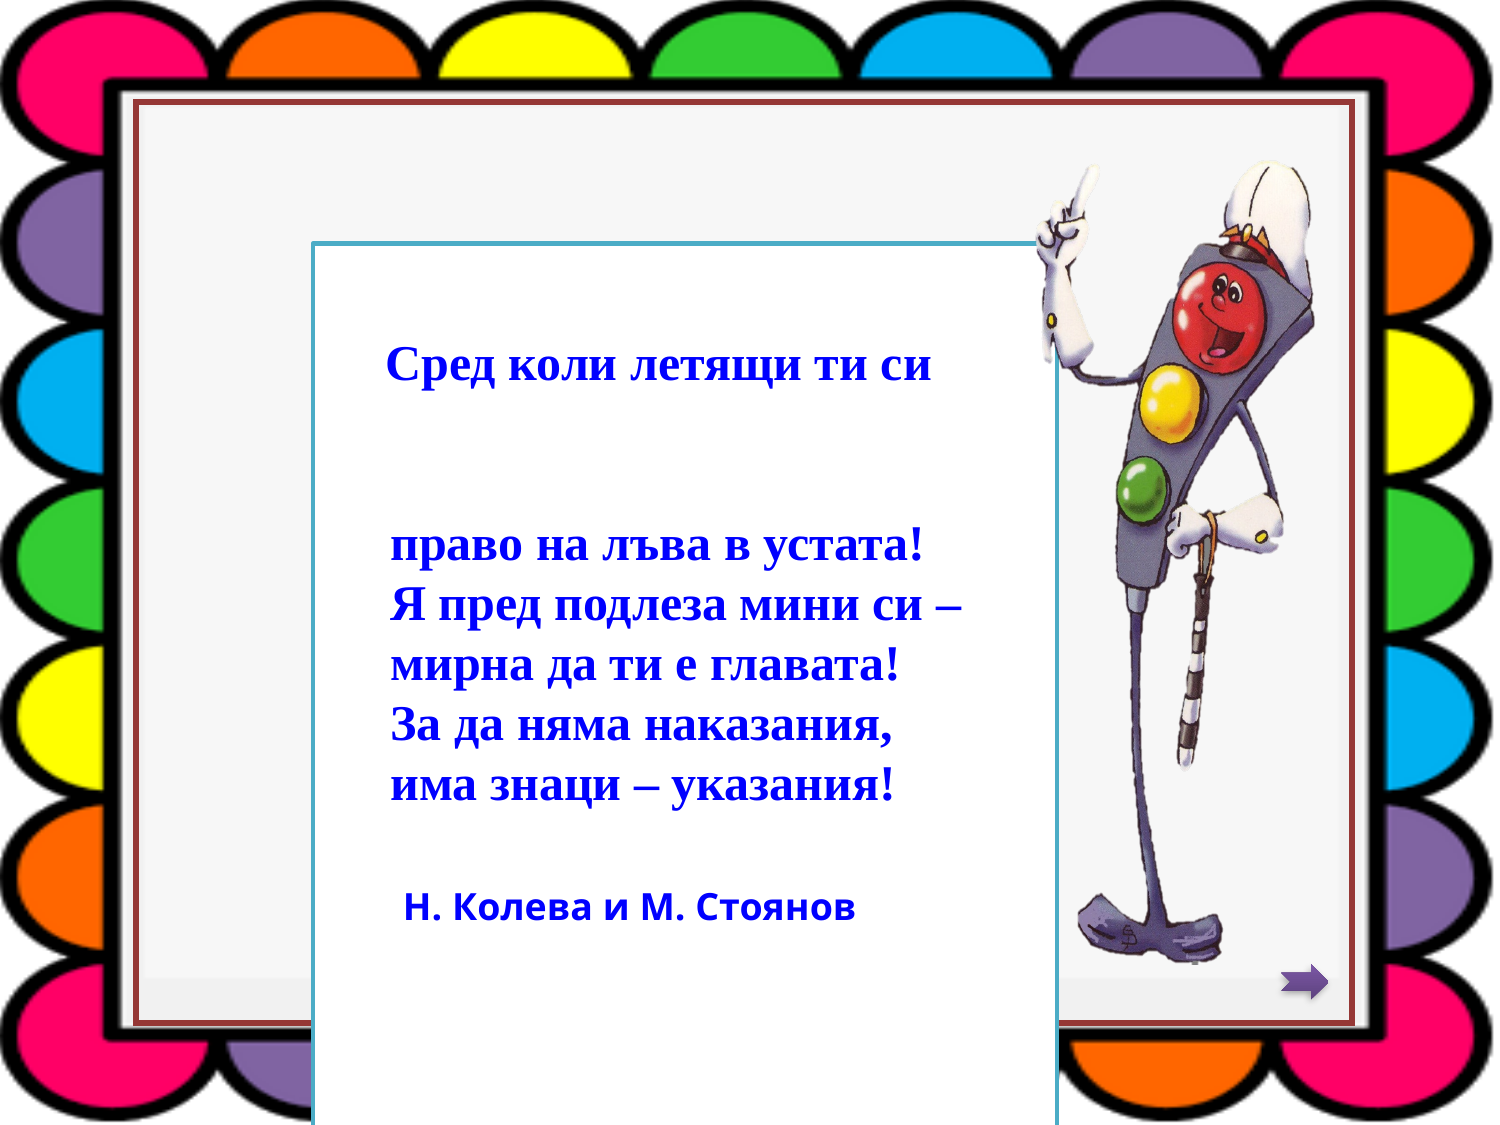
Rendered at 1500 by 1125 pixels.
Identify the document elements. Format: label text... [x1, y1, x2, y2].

text_box Сред коли летящи ти си право на лъва в устата! Я пред подлеза мини си – мирна да ти е главата! За да няма наказания, има знаци – указания! Н. Колева и М. Стоянов [311, 241, 1059, 1125]
text_box [1281, 971, 1329, 1000]
picture [1033, 148, 1318, 965]
picture [0, 0, 1500, 1125]
text_box [135, 101, 1353, 1024]
